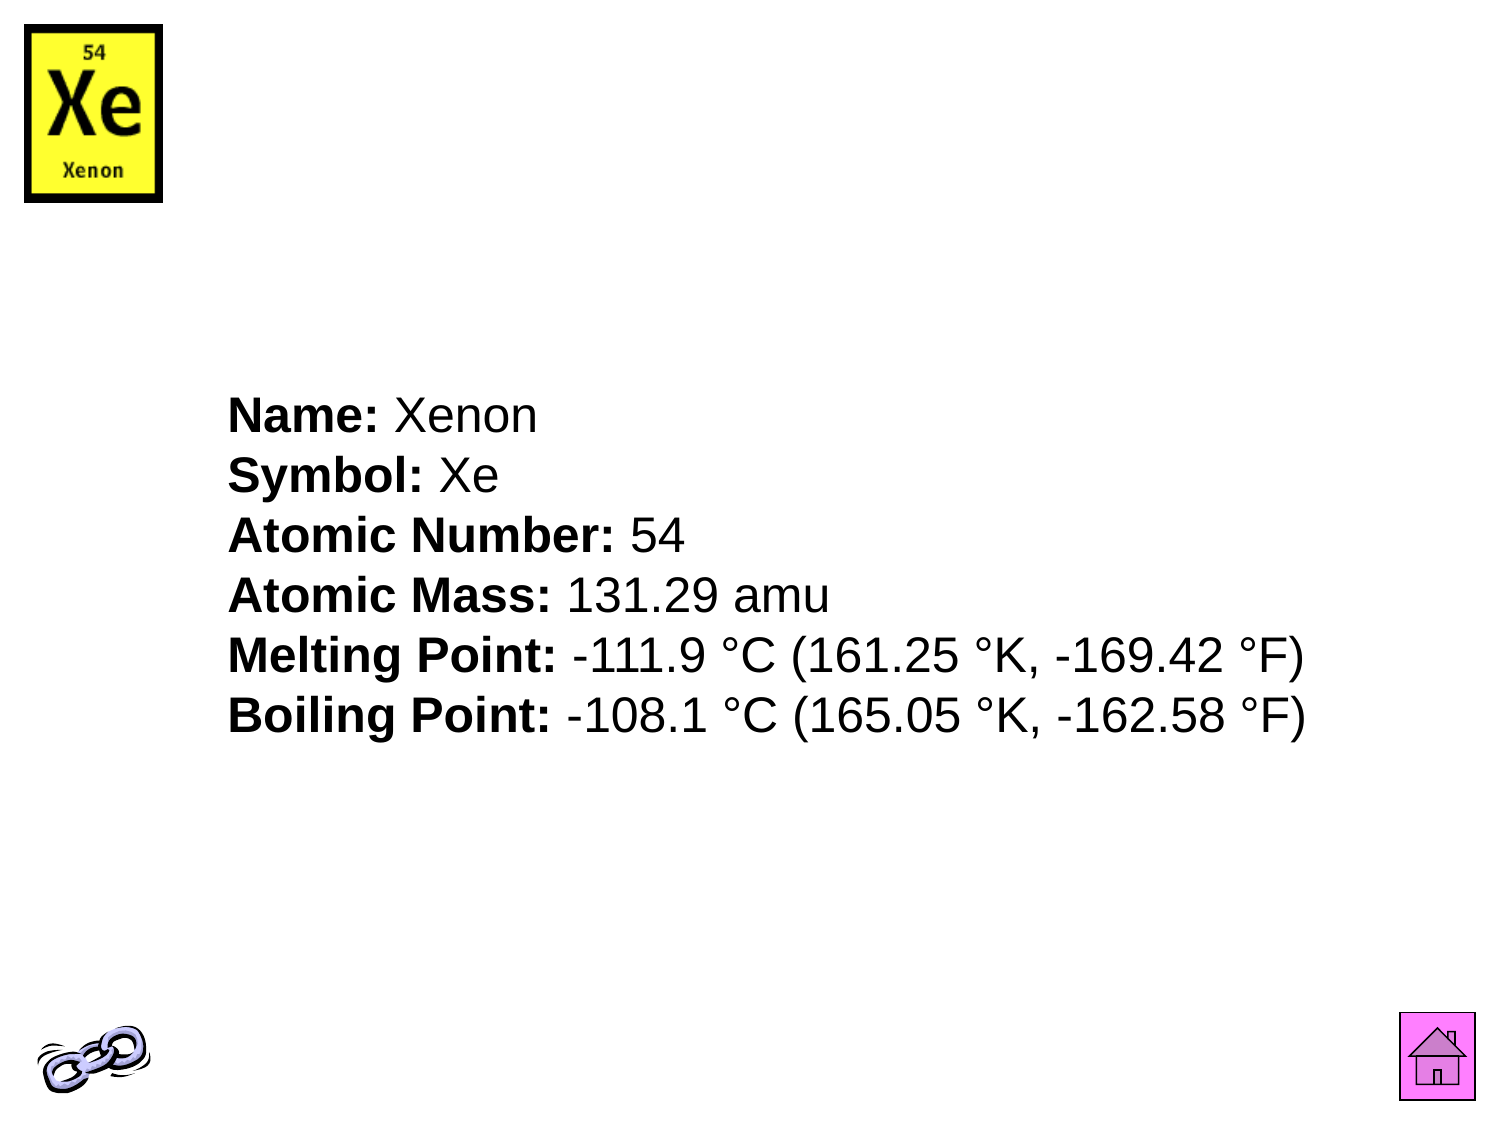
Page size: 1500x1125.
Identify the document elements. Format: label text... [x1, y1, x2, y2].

text_box Name: Xenon Symbol: Xe Atomic Number: 54 Atomic Mass: 131.29 amu Melting Point: -111.9 °C (161.25 °K, -169.42 °F) Boiling Point: -108.1 °C (165.05 °K, -162.58 °F) [212, 375, 1363, 750]
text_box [24, 24, 163, 204]
text_box [1399, 1012, 1475, 1100]
picture [37, 1024, 152, 1095]
